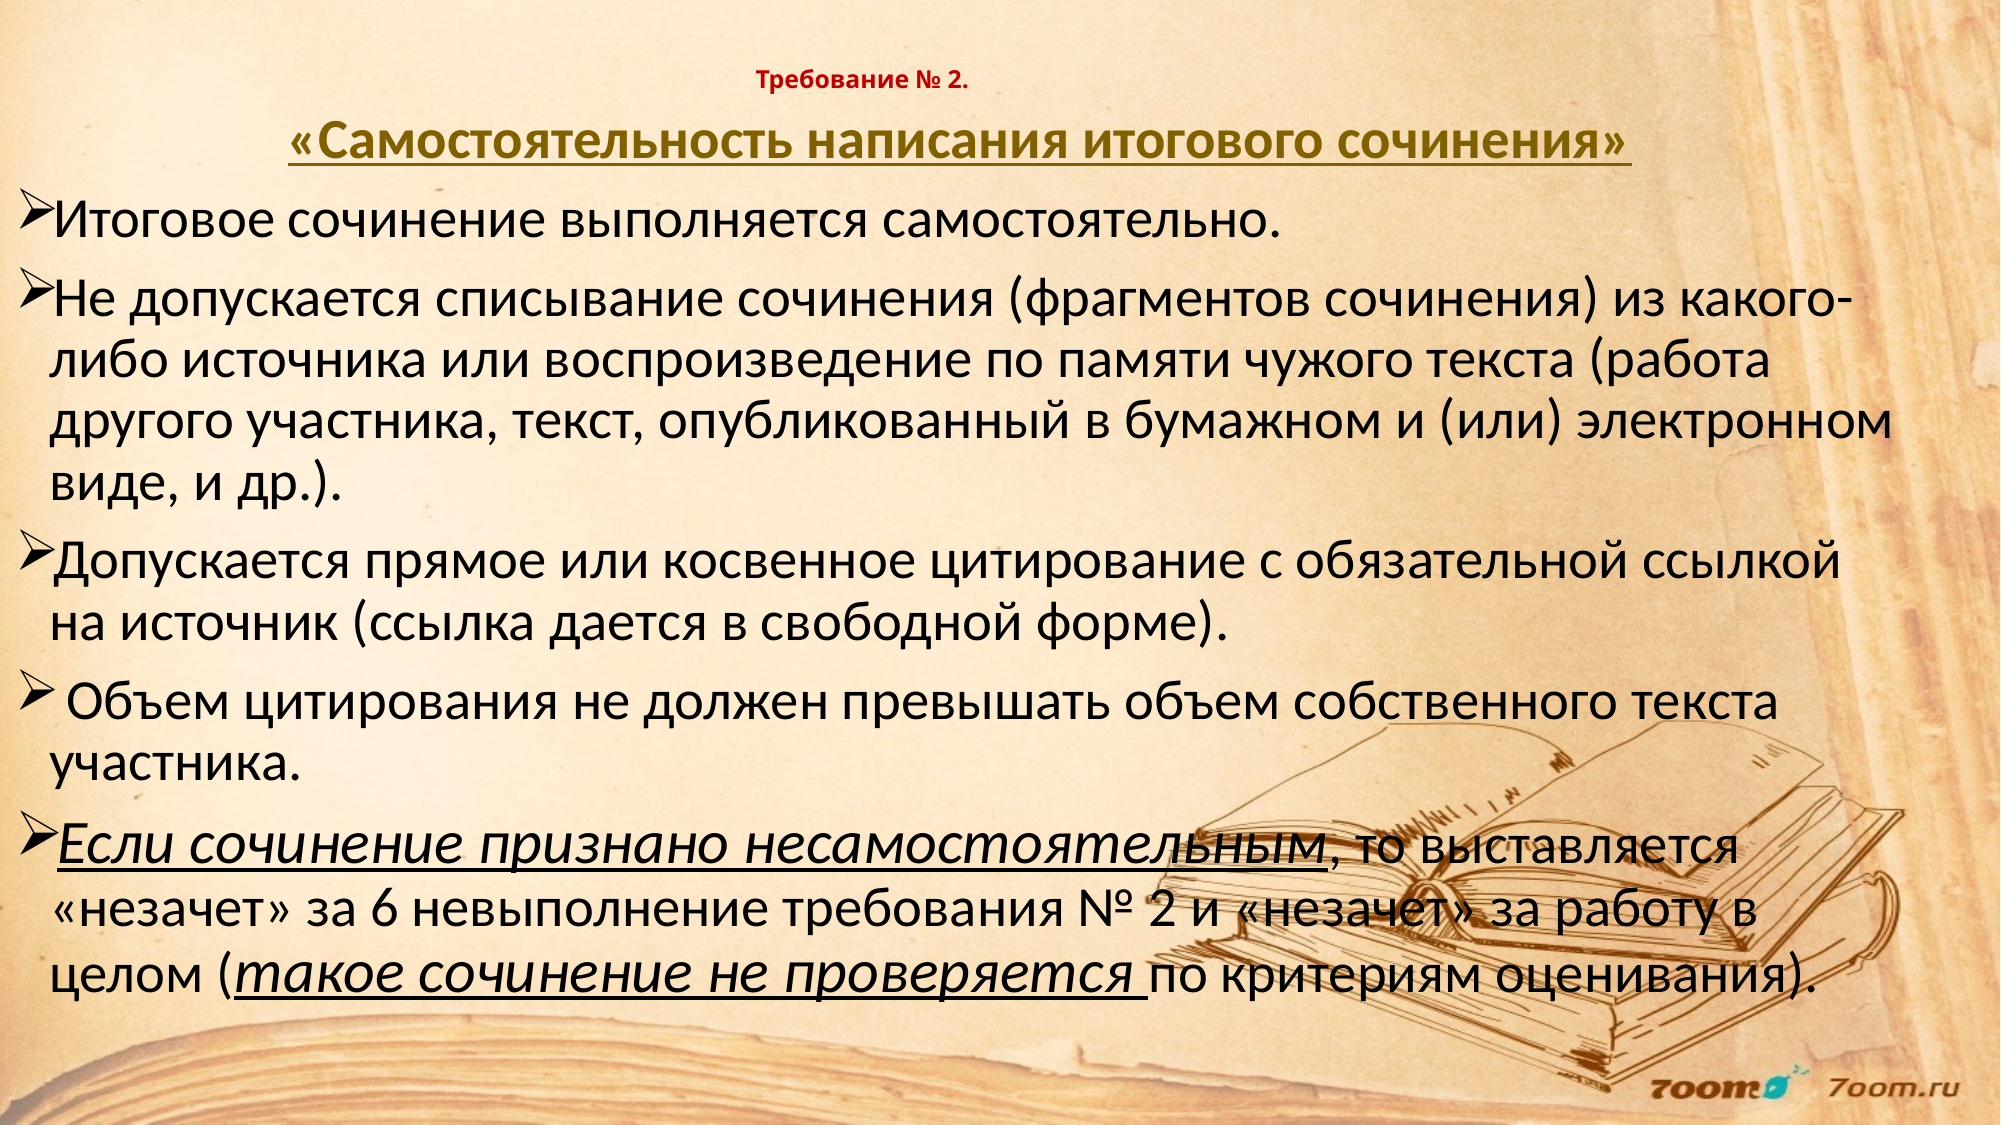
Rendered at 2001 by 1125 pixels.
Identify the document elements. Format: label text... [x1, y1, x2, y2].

list «Самостоятельность написания итогового сочинения» Итоговое сочинение выполняется самостоятельно. Не допускается списывание сочинения (фрагментов сочинения) из какого-либо источника или воспроизведение по памяти чужого текста (работа другого участника, текст, опубликованный в бумажном и (или) электронном виде, и др.). Допускается прямое или косвенное цитирование с обязательной ссылкой на источник (ссылка дается в свободной форме). Объем цитирования не должен превышать объем собственного текста участника. Если сочинение признано несамостоятельным, то выставляется «незачет» за 6 невыполнение требования № 2 и «незачет» за работу в целом (такое сочинение не проверяется по критериям оценивания). [0, 102, 1920, 1014]
picture [0, 0, 2001, 1125]
title Требование № 2. [0, 59, 1725, 103]
